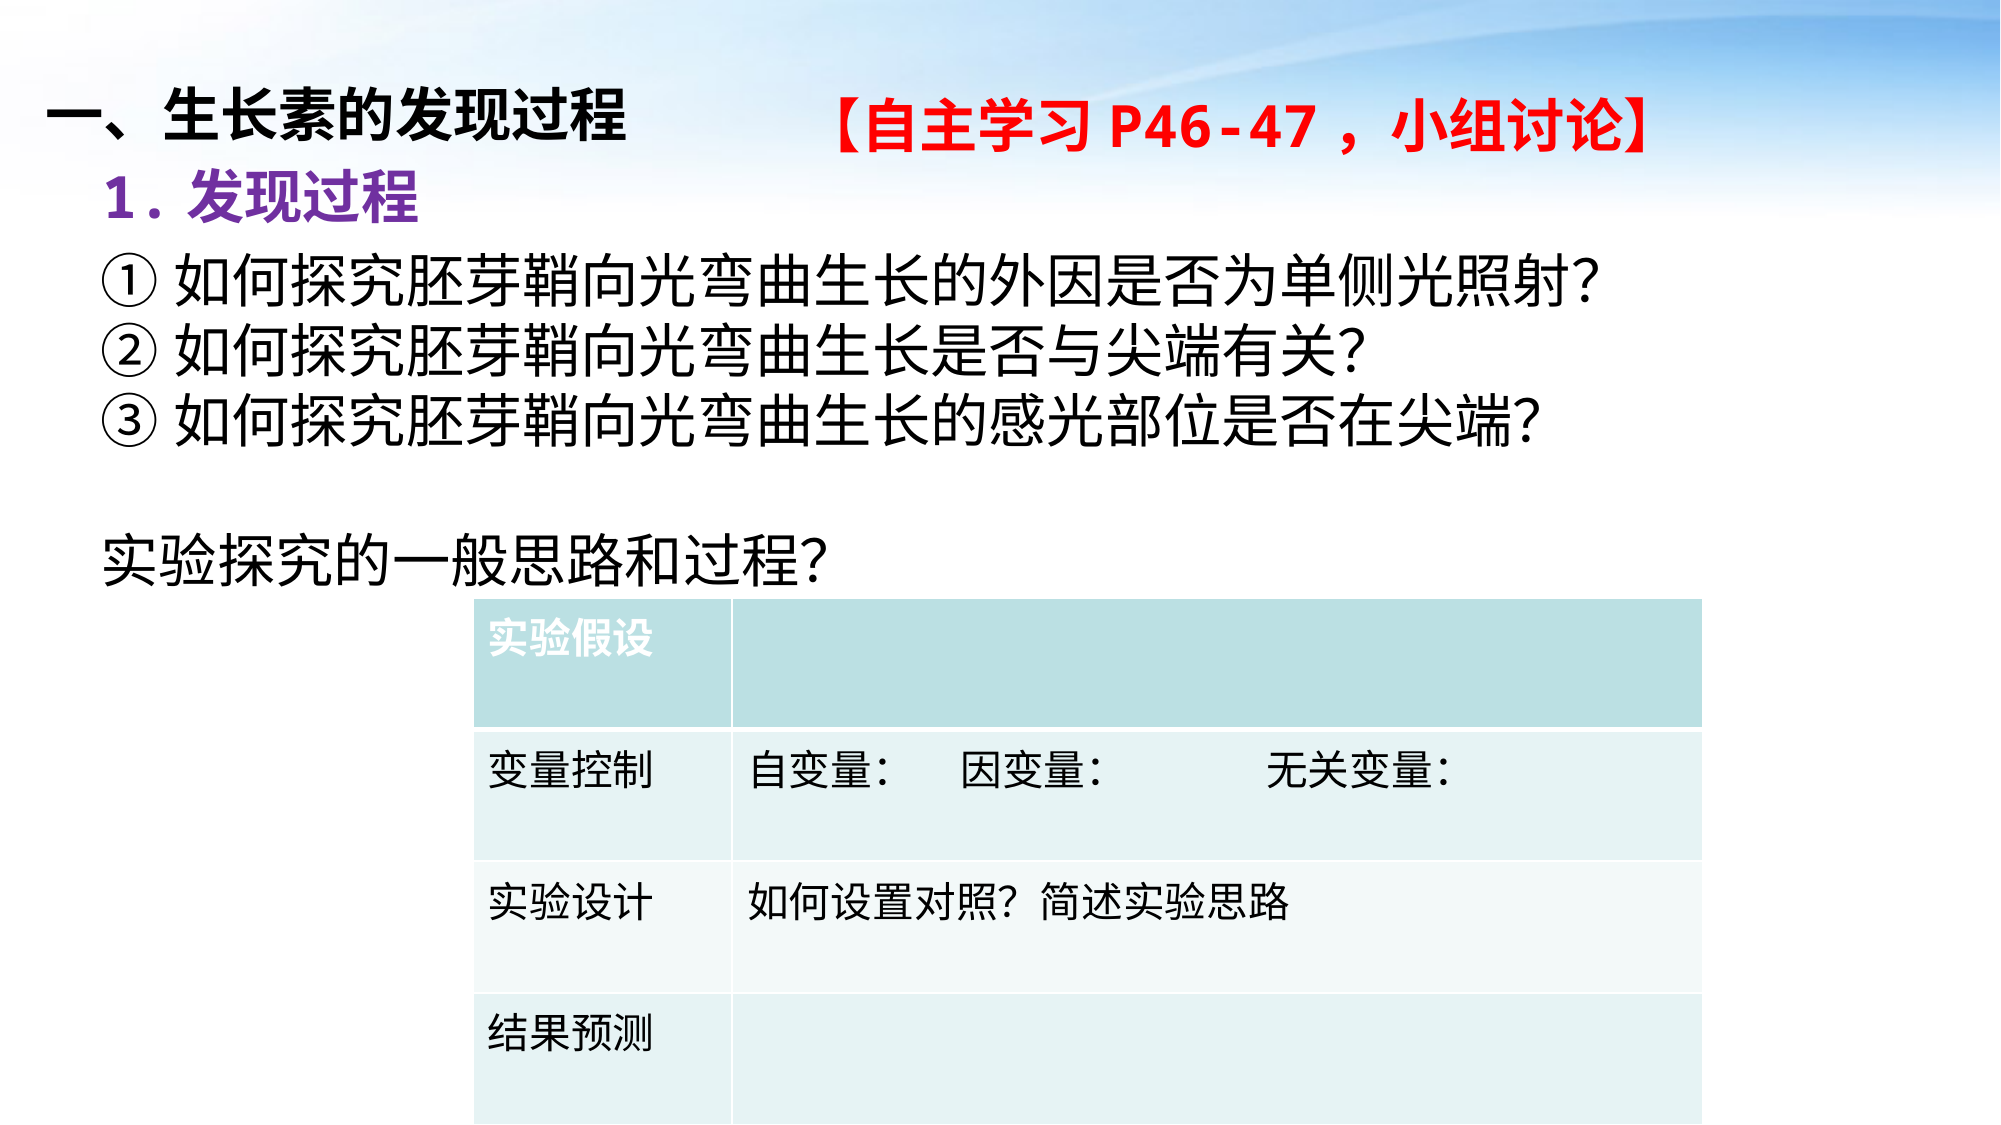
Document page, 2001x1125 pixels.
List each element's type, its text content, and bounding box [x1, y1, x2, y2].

table_cell 自变量： 因变量： 无关变量： [733, 732, 1702, 860]
text_box 1.发现过程 [87, 156, 435, 236]
table_header 实验假设 [474, 599, 731, 727]
picture [0, 0, 2001, 1125]
text_box 一、生长素的发现过程 [30, 70, 644, 156]
table_cell [733, 994, 1702, 1124]
text_box 【自主学习P46-47，小组讨论】 [788, 82, 1697, 167]
text_box ①如何探究胚芽鞘向光弯曲生长的外因是否为单侧光照射？ ②如何探究胚芽鞘向光弯曲生长是否与尖端有关？ ③如何探究胚芽鞘向光弯曲生长的感光部位是否在尖端？ 实验探究的一般思路和过程？ [85, 236, 1645, 672]
table_cell 实验设计 [474, 862, 731, 992]
table_cell 结果预测 [474, 994, 731, 1124]
table_cell 变量控制 [474, 732, 731, 860]
table_cell 如何设置对照？简述实验思路 [733, 862, 1702, 992]
table_header [733, 599, 1702, 727]
